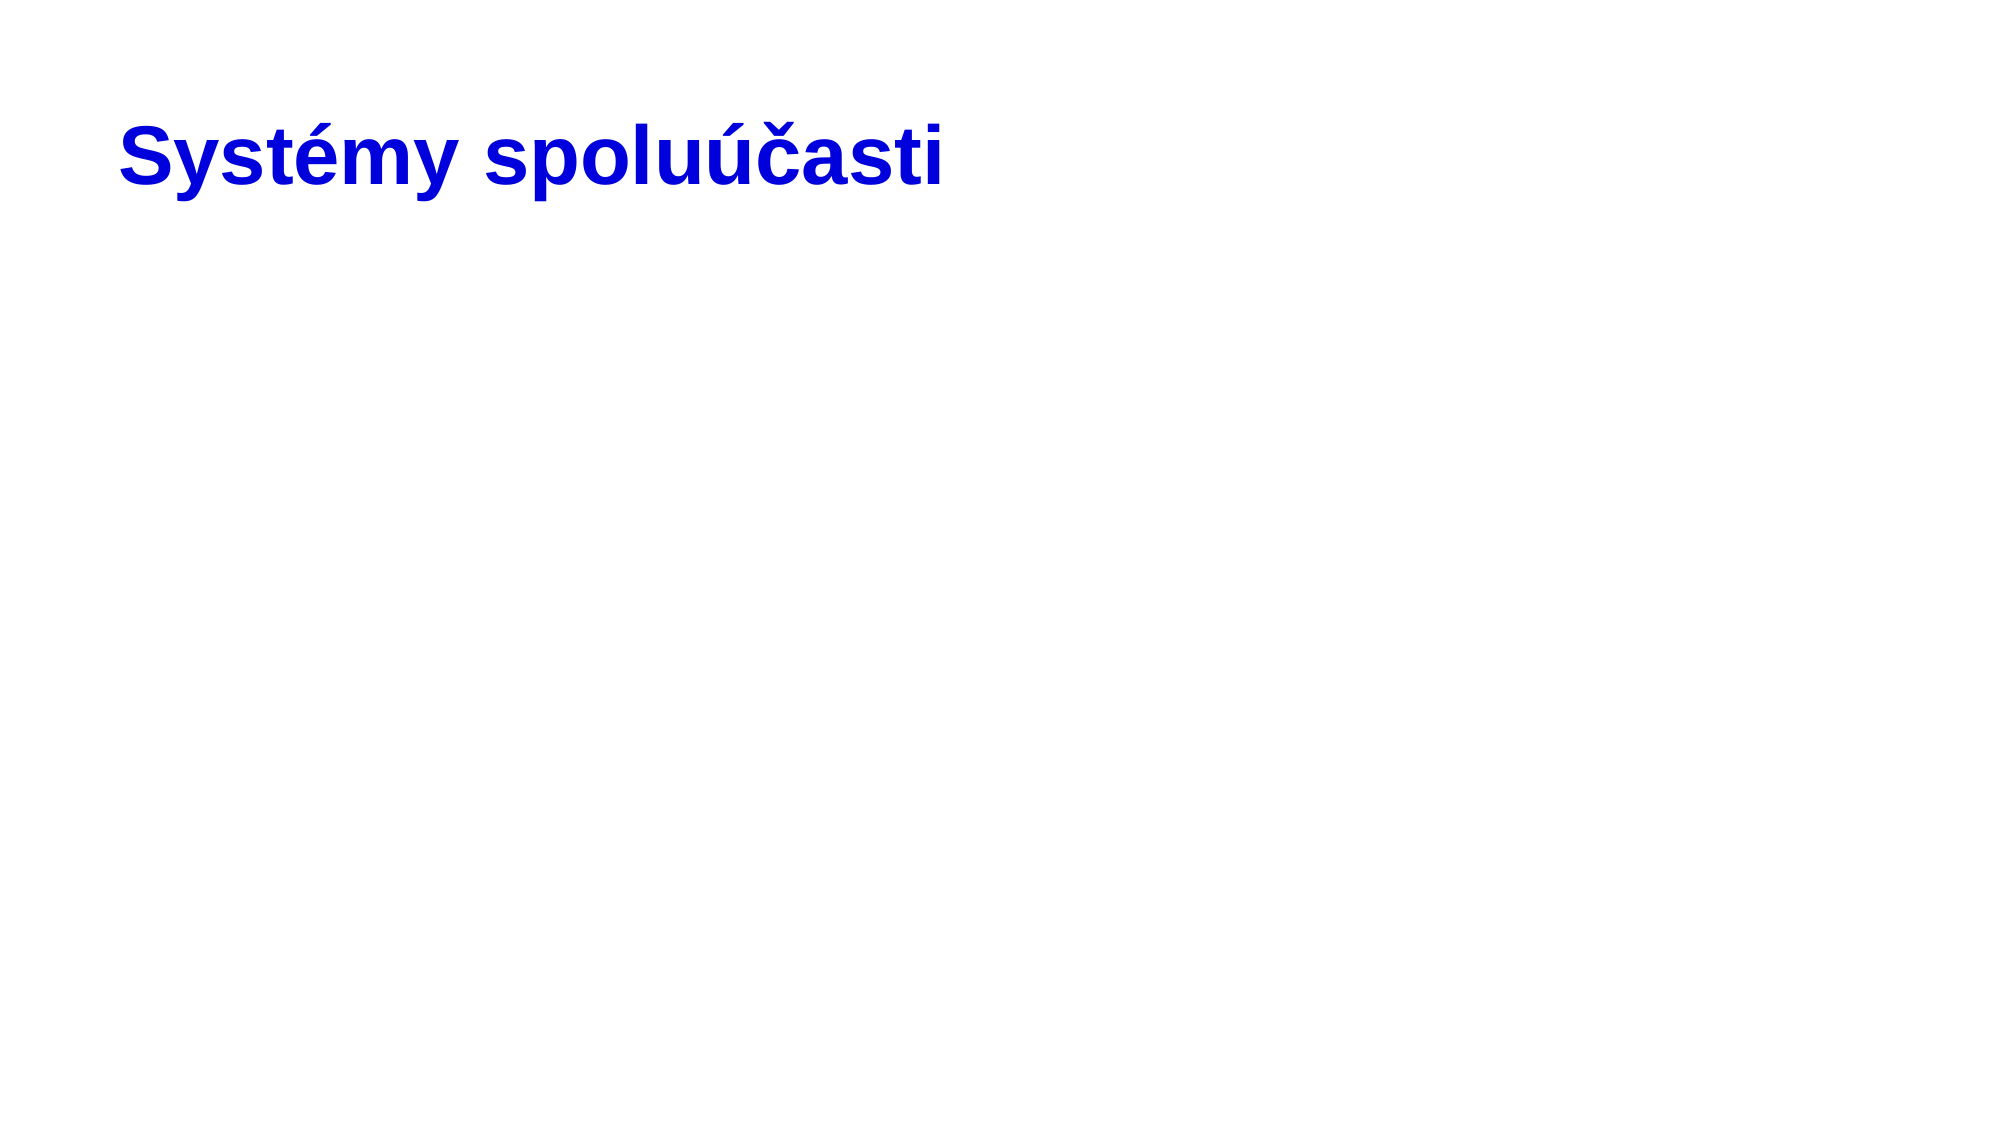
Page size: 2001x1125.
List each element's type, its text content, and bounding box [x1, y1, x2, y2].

title Systémy spoluúčasti [118, 118, 1883, 193]
